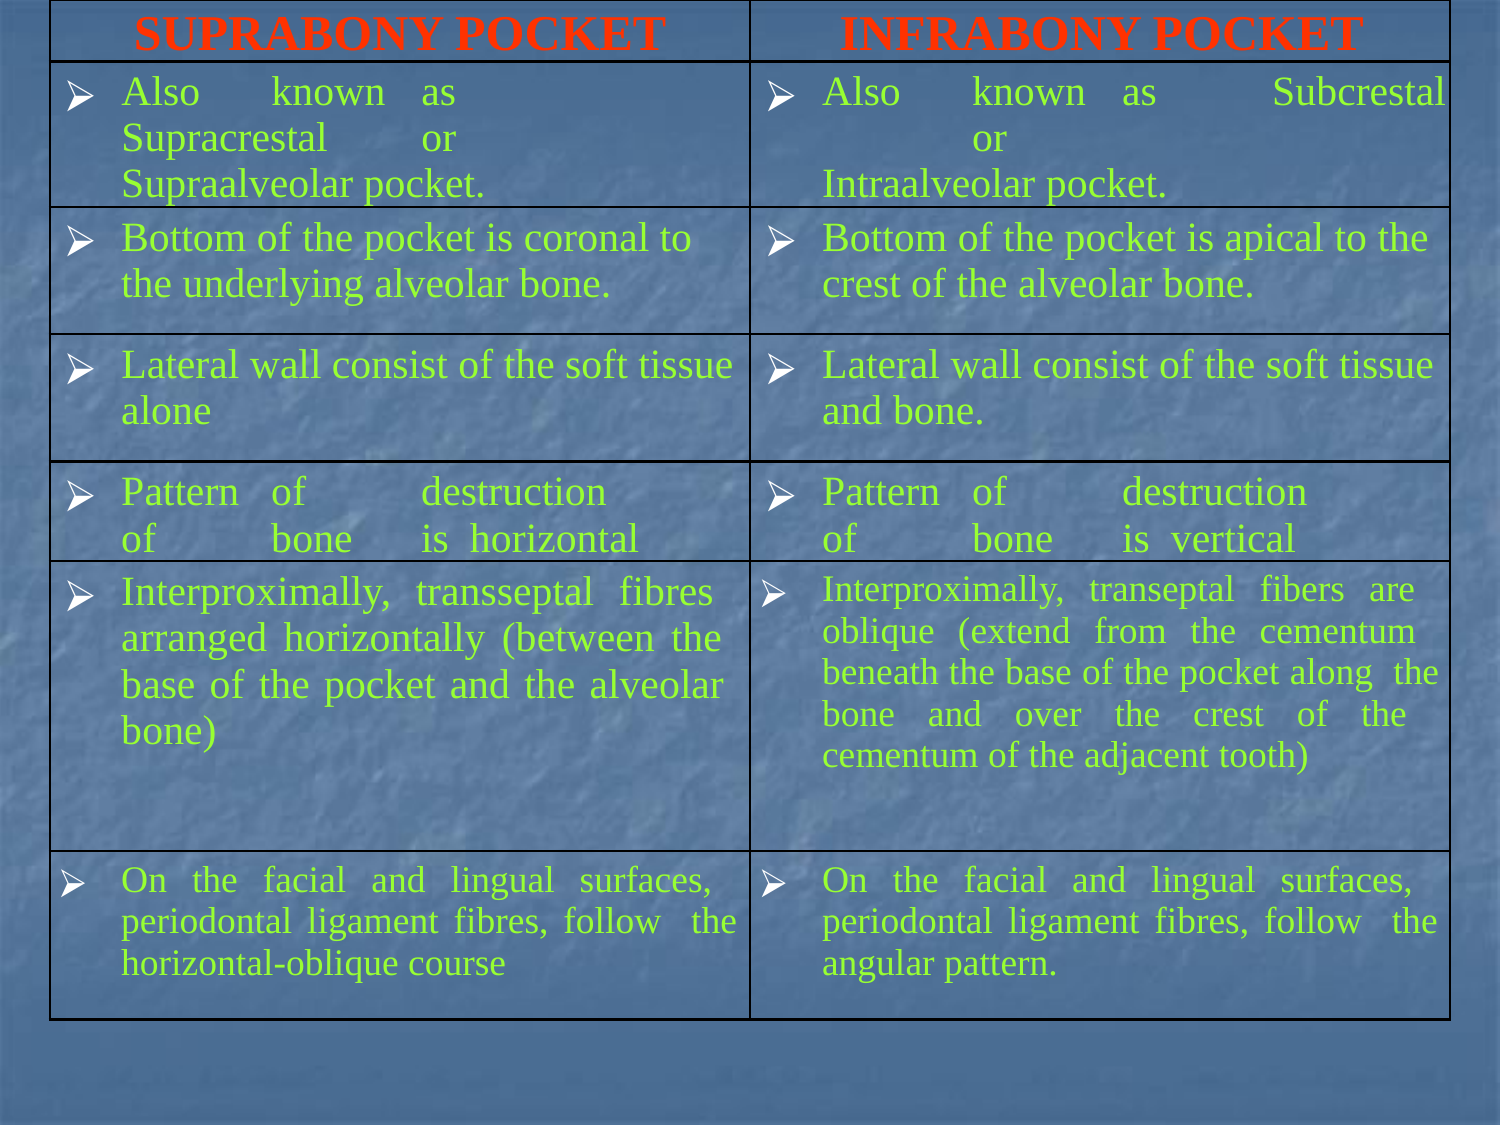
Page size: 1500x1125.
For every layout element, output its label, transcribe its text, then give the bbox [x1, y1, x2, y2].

table_header SUPRABONY POCKET [51, 1, 749, 60]
table_cell Pattern of destruction of bone is horizontal [51, 463, 749, 560]
table_cell On the facial and lingual surfaces, periodontal ligament fibres, follow the angular pattern. [751, 852, 1449, 1018]
table_cell Bottom of the pocket is coronal to the underlying alveolar bone. [51, 208, 749, 333]
table_cell Pattern of destruction of bone is vertical [751, 463, 1449, 560]
table_header INFRABONY POCKET [751, 1, 1449, 60]
table_cell Interproximally, transeptal fibers are oblique (extend from the cementum beneath the base of the pocket along the bone and over the crest of the cementum of the adjacent tooth) [751, 562, 1449, 850]
picture [0, 0, 1500, 1125]
table_cell Also known as Supracrestal or Supraalveolar pocket. [51, 63, 749, 206]
table_cell Lateral wall consist of the soft tissue alone [51, 335, 749, 460]
table_cell Lateral wall consist of the soft tissue and bone. [751, 335, 1449, 460]
table_cell Interproximally, transseptal fibres arranged horizontally (between the base of the pocket and the alveolar bone) [51, 562, 749, 850]
table_cell On the facial and lingual surfaces, periodontal ligament fibres, follow the horizontal-oblique course [51, 852, 749, 1018]
table_cell Bottom of the pocket is apical to the crest of the alveolar bone. [751, 208, 1449, 333]
table_cell Also known as Subcrestal or Intraalveolar pocket. [751, 63, 1449, 206]
